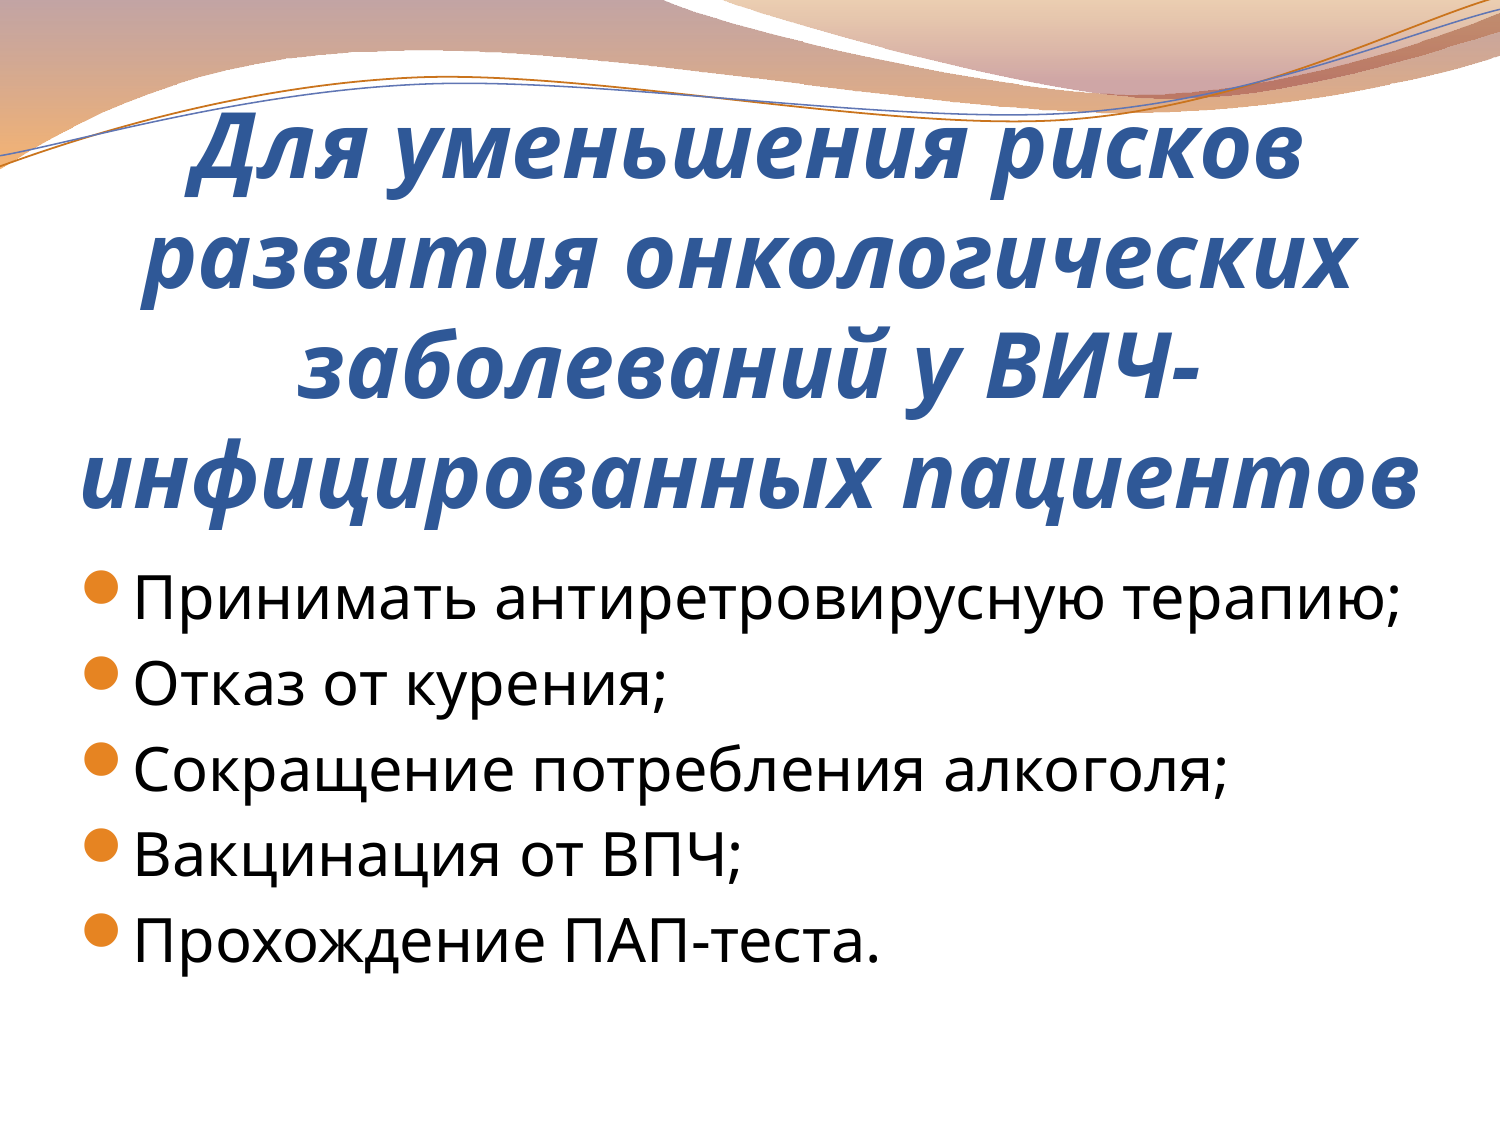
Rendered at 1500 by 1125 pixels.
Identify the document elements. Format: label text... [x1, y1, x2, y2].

list Принимать антиретровирусную терапию; Отказ от курения; Сокращение потребления алкоголя; Вакцинация от ВПЧ; Прохождение ПАП-теста. [64, 550, 1425, 1038]
title Для уменьшения рисков развития онкологических заболеваний у ВИЧ-инфицированных пациентов [75, 115, 1425, 528]
